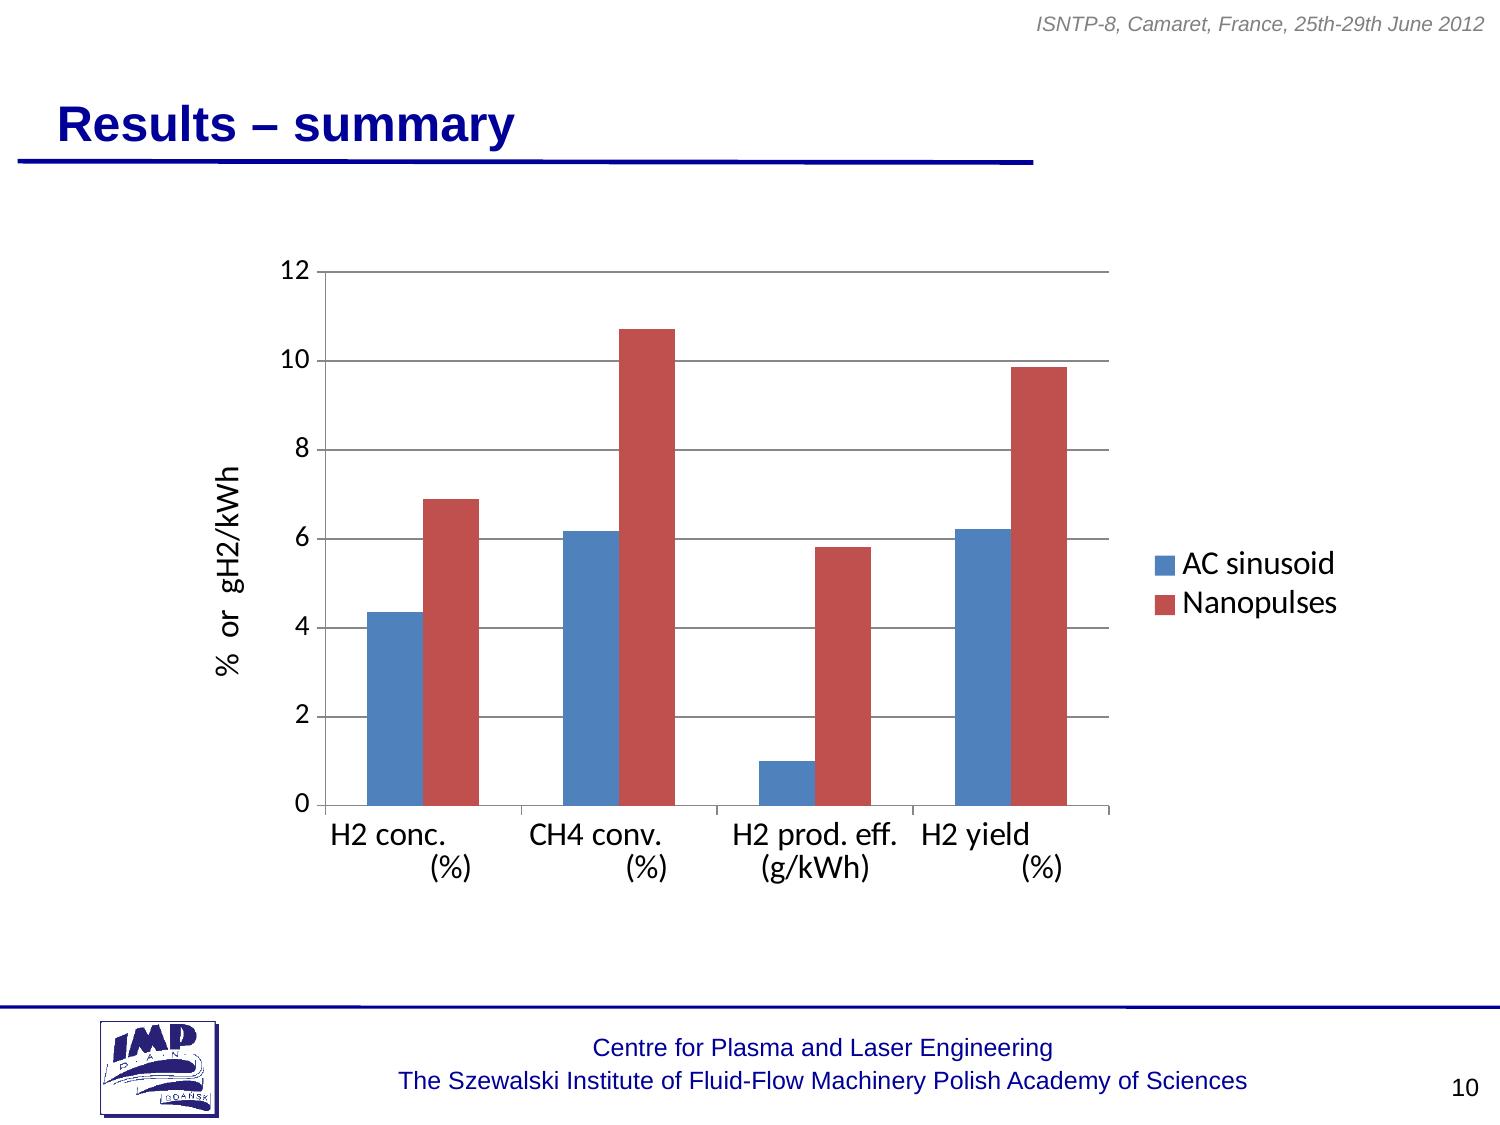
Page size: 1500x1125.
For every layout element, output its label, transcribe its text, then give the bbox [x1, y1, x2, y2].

text_box Centre for Plasma and Laser Engineering The Szewalski Institute of Fluid-Flow Machinery Polish Academy of Sciences [223, 1027, 1453, 1118]
text_box 10 [1144, 1063, 1495, 1125]
chart [199, 237, 1361, 934]
text_box Results – summary [41, 90, 1258, 150]
text_box ISNTP-8, Camaret, France, 25th-29th June 2012 [1021, 7, 1500, 39]
picture [99, 1021, 219, 1118]
